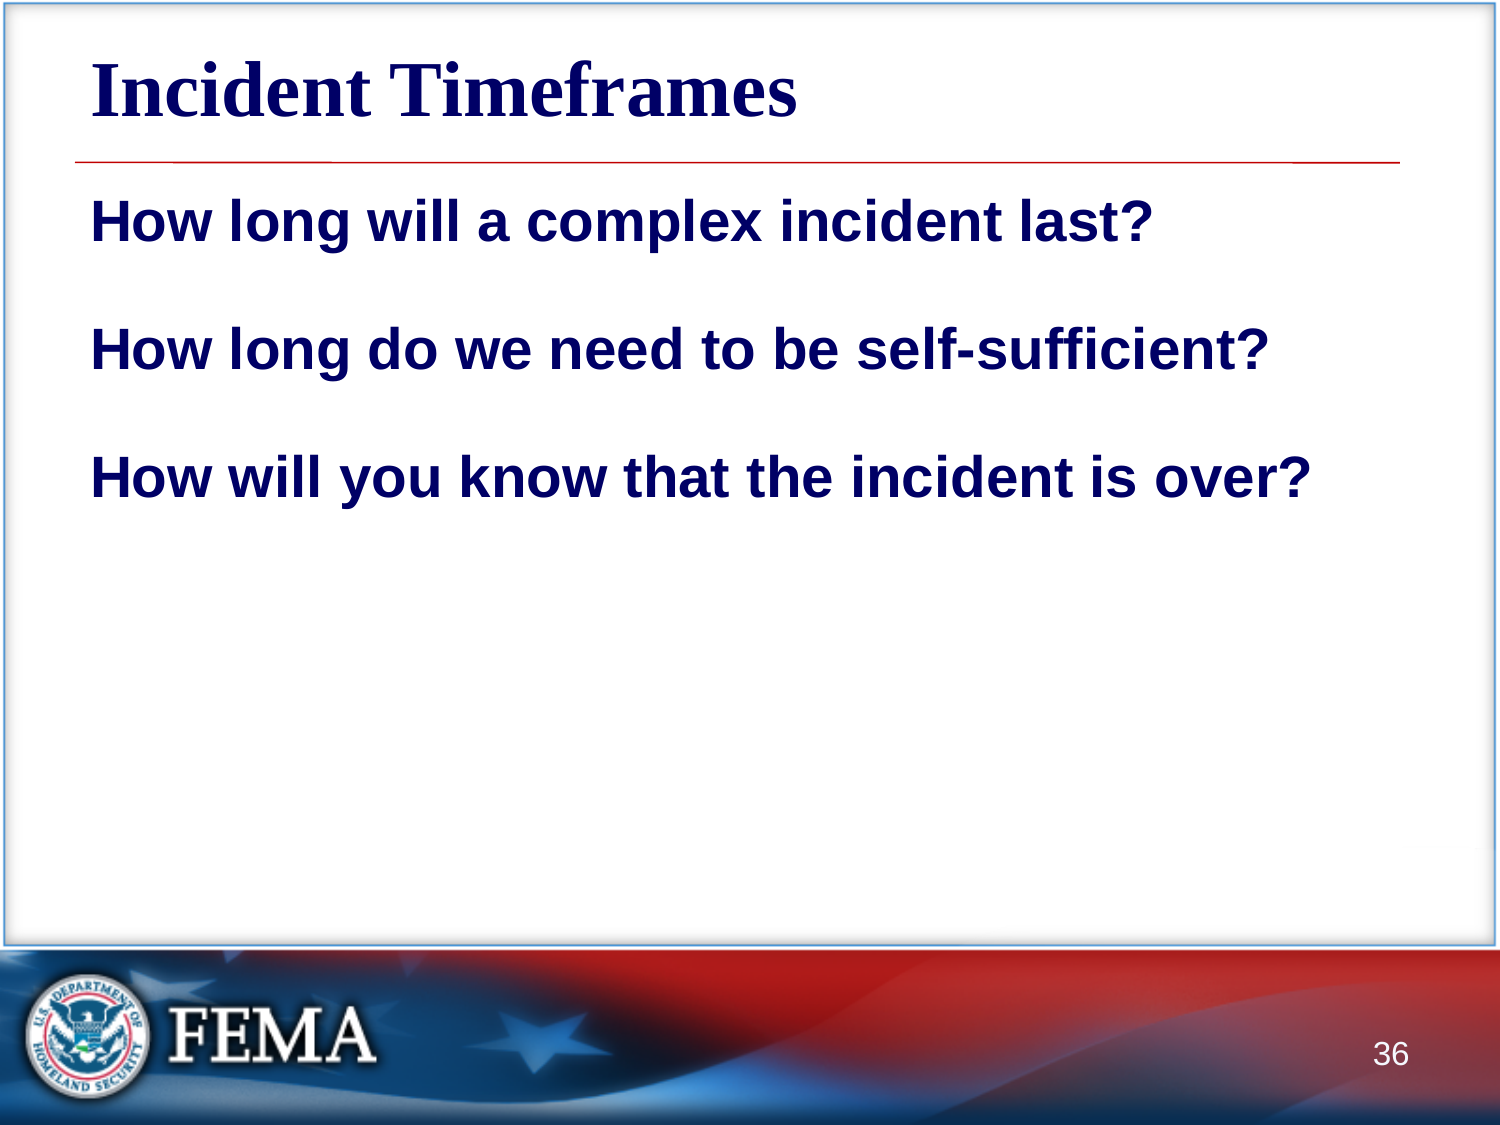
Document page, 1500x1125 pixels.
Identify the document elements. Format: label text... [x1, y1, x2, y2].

slide_number 36 [1074, 1024, 1425, 1103]
title Incident Timeframes [75, 32, 1425, 138]
list How long will a complex incident last? How long do we need to be self-sufficient? How will you know that the incident is over? [75, 175, 1425, 938]
picture [0, 0, 1500, 1125]
